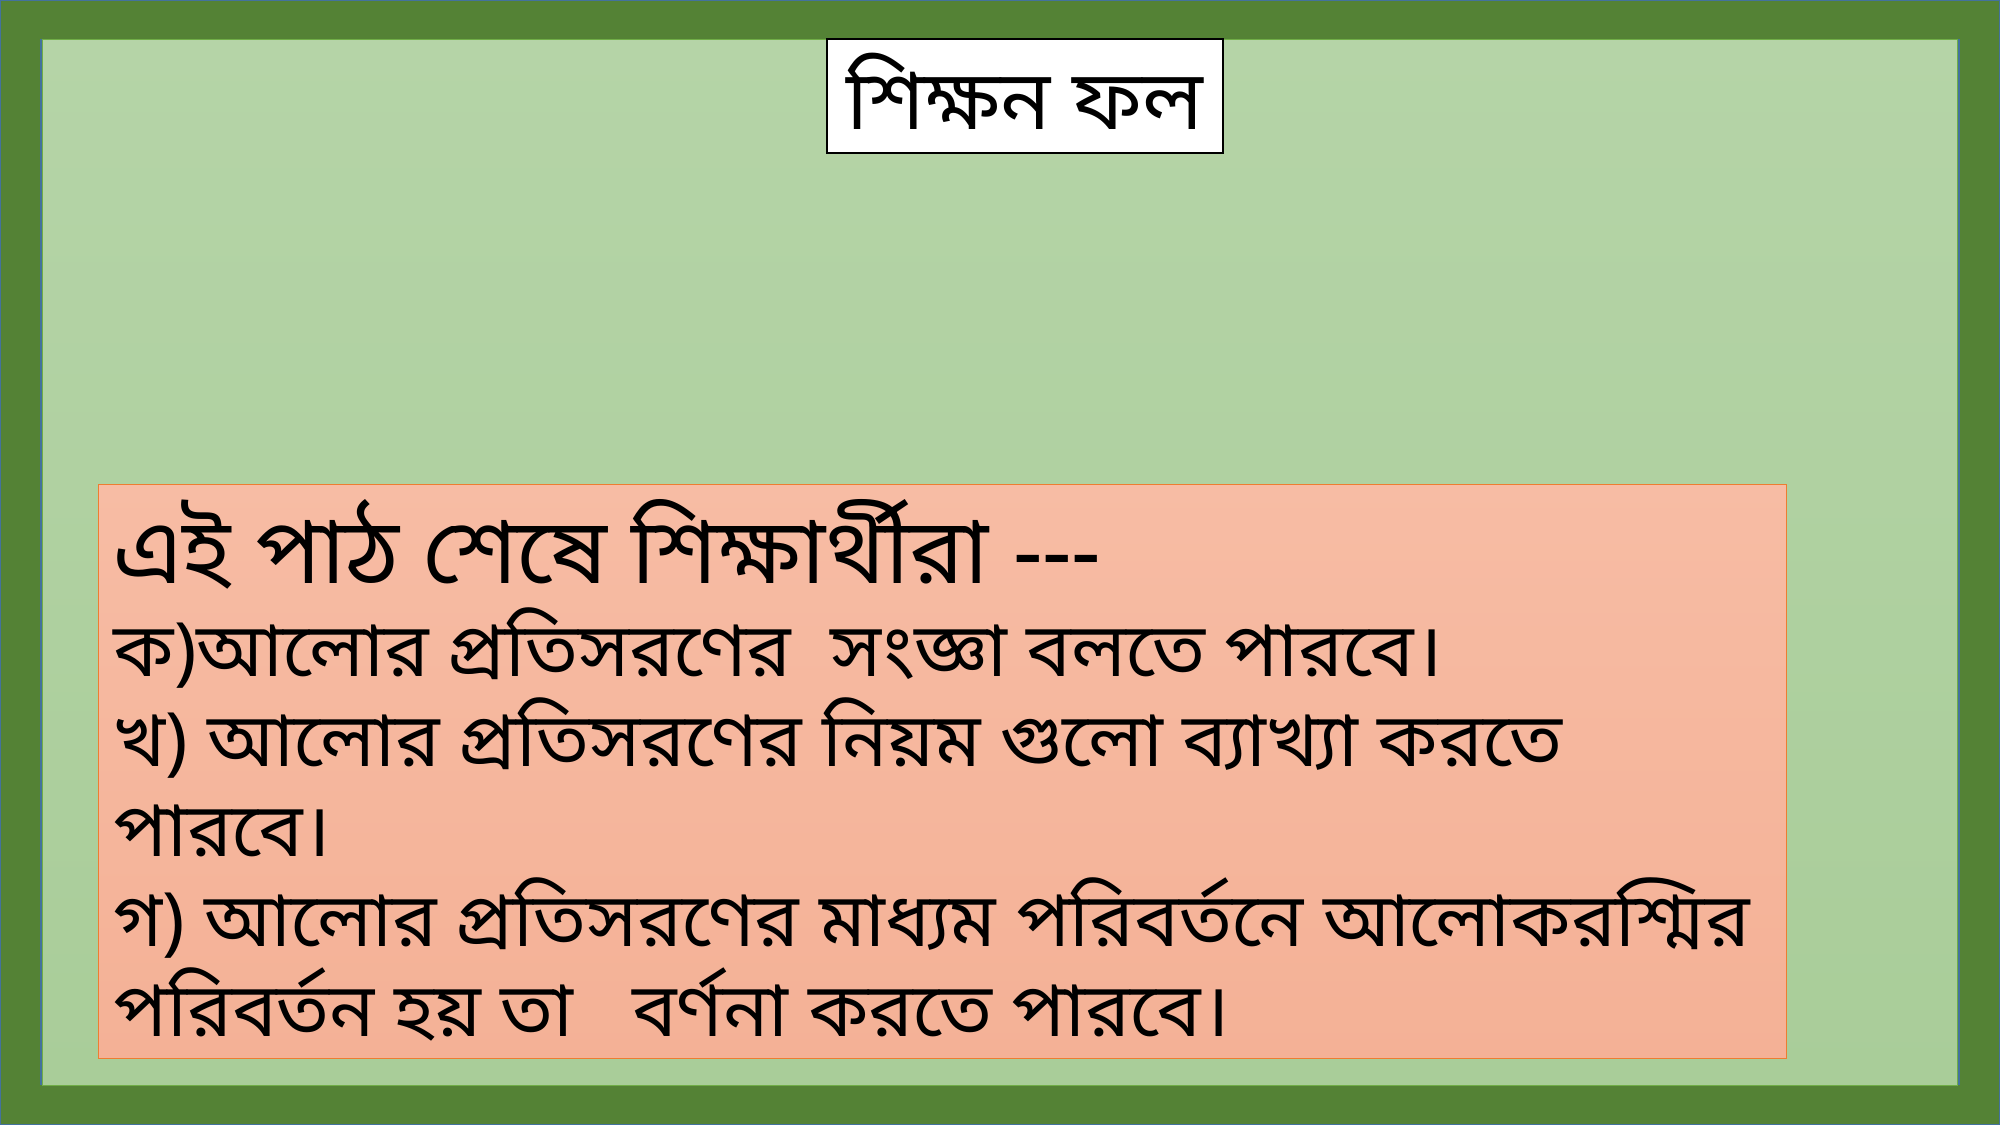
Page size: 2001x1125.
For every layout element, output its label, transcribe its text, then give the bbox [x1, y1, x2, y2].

text_box [42, 39, 1958, 1086]
text_box [0, 0, 2000, 1125]
text_box শিক্ষন ফল [826, 38, 1224, 154]
text_box এই পাঠ শেষে শিক্ষার্থীরা --- ক)আলোর প্রতিসরণের সংজ্ঞা বলতে পারবে। খ) আলোর প্রতিসরণের নিয়ম গুলো ব্যাখ্যা করতে পারবে। গ) আলোর প্রতিসরণের মাধ্যম পরিবর্তনে আলোকরশ্মির পরিবর্তন হয় তা বর্ণনা করতে পারবে। [98, 484, 1787, 1059]
